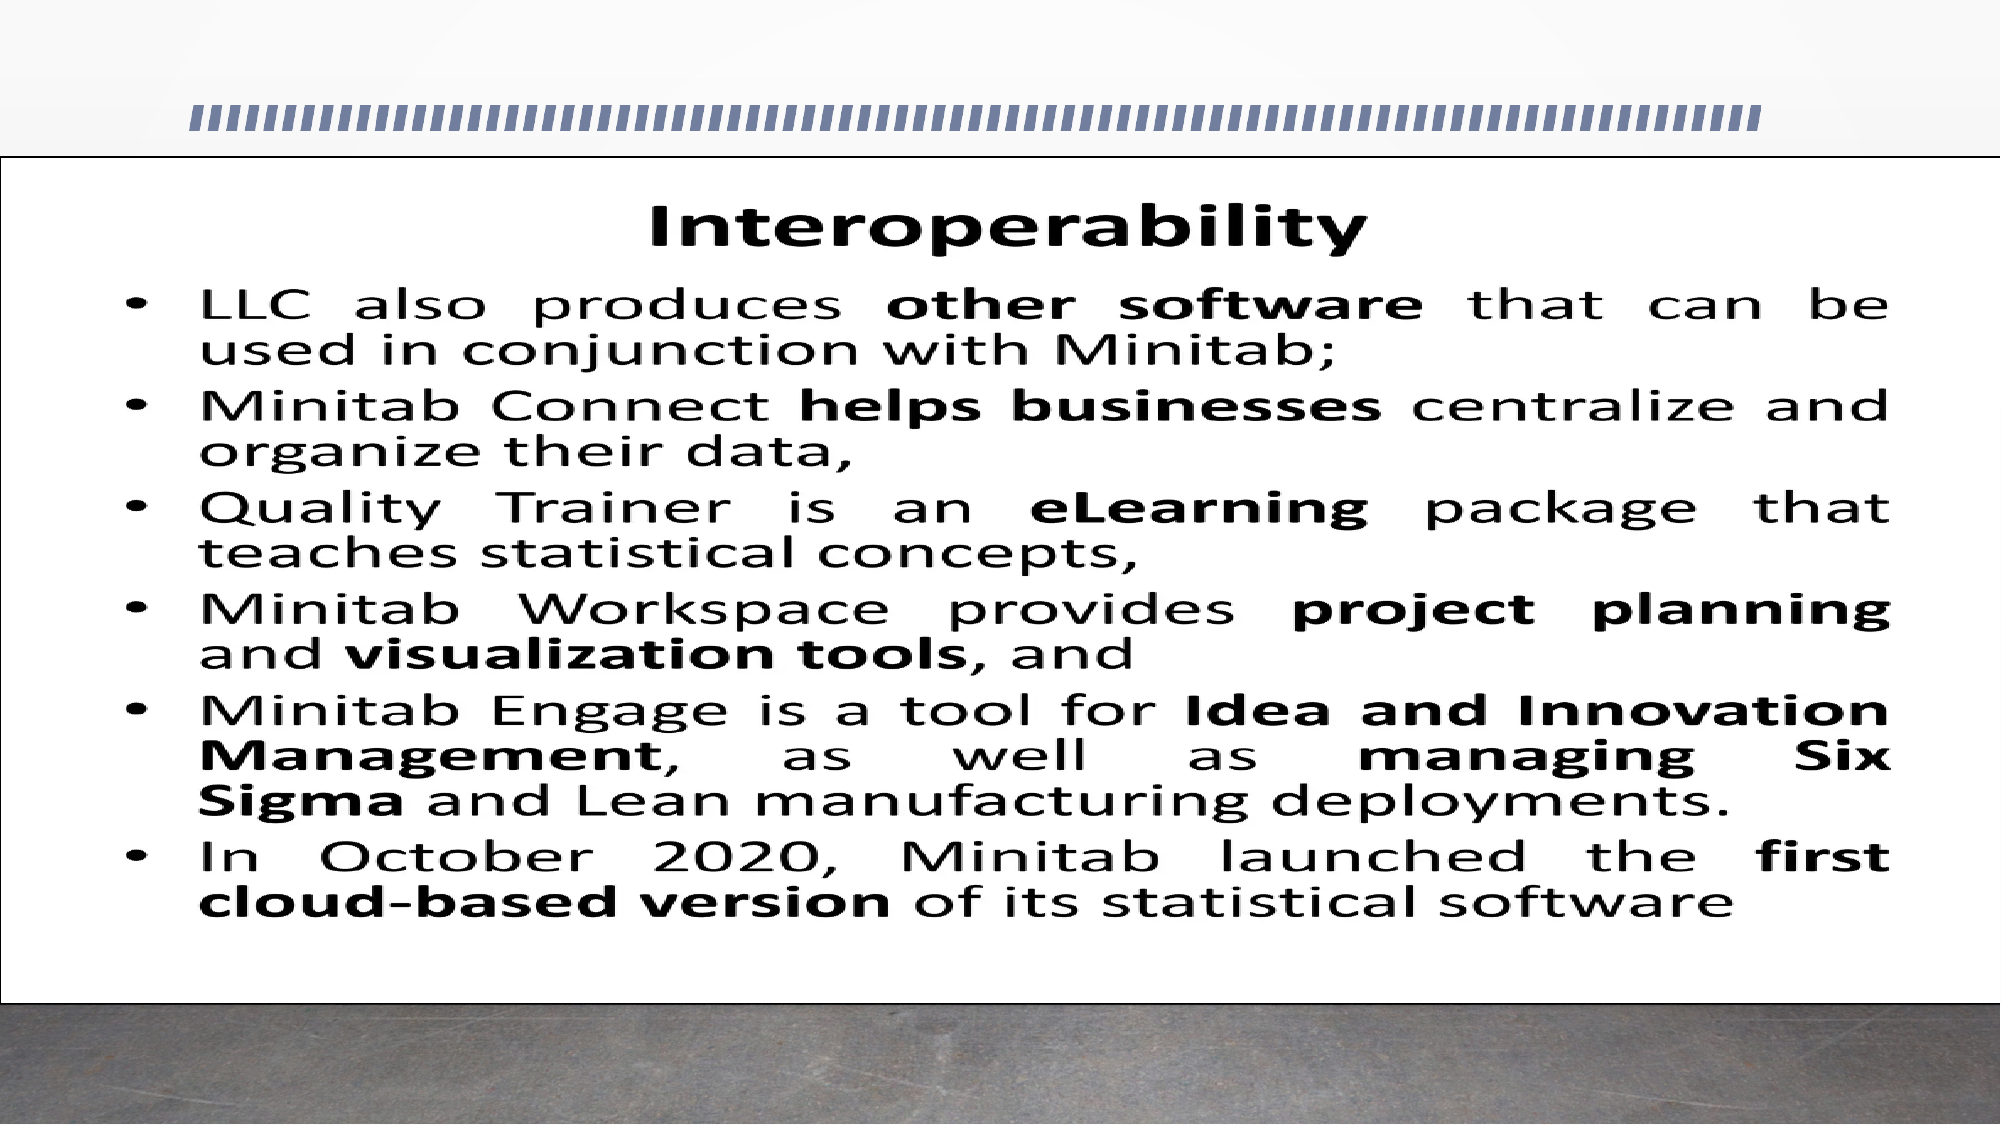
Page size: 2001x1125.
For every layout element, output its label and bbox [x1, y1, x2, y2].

picture [0, 1004, 2000, 1124]
list [0, 156, 2000, 1004]
